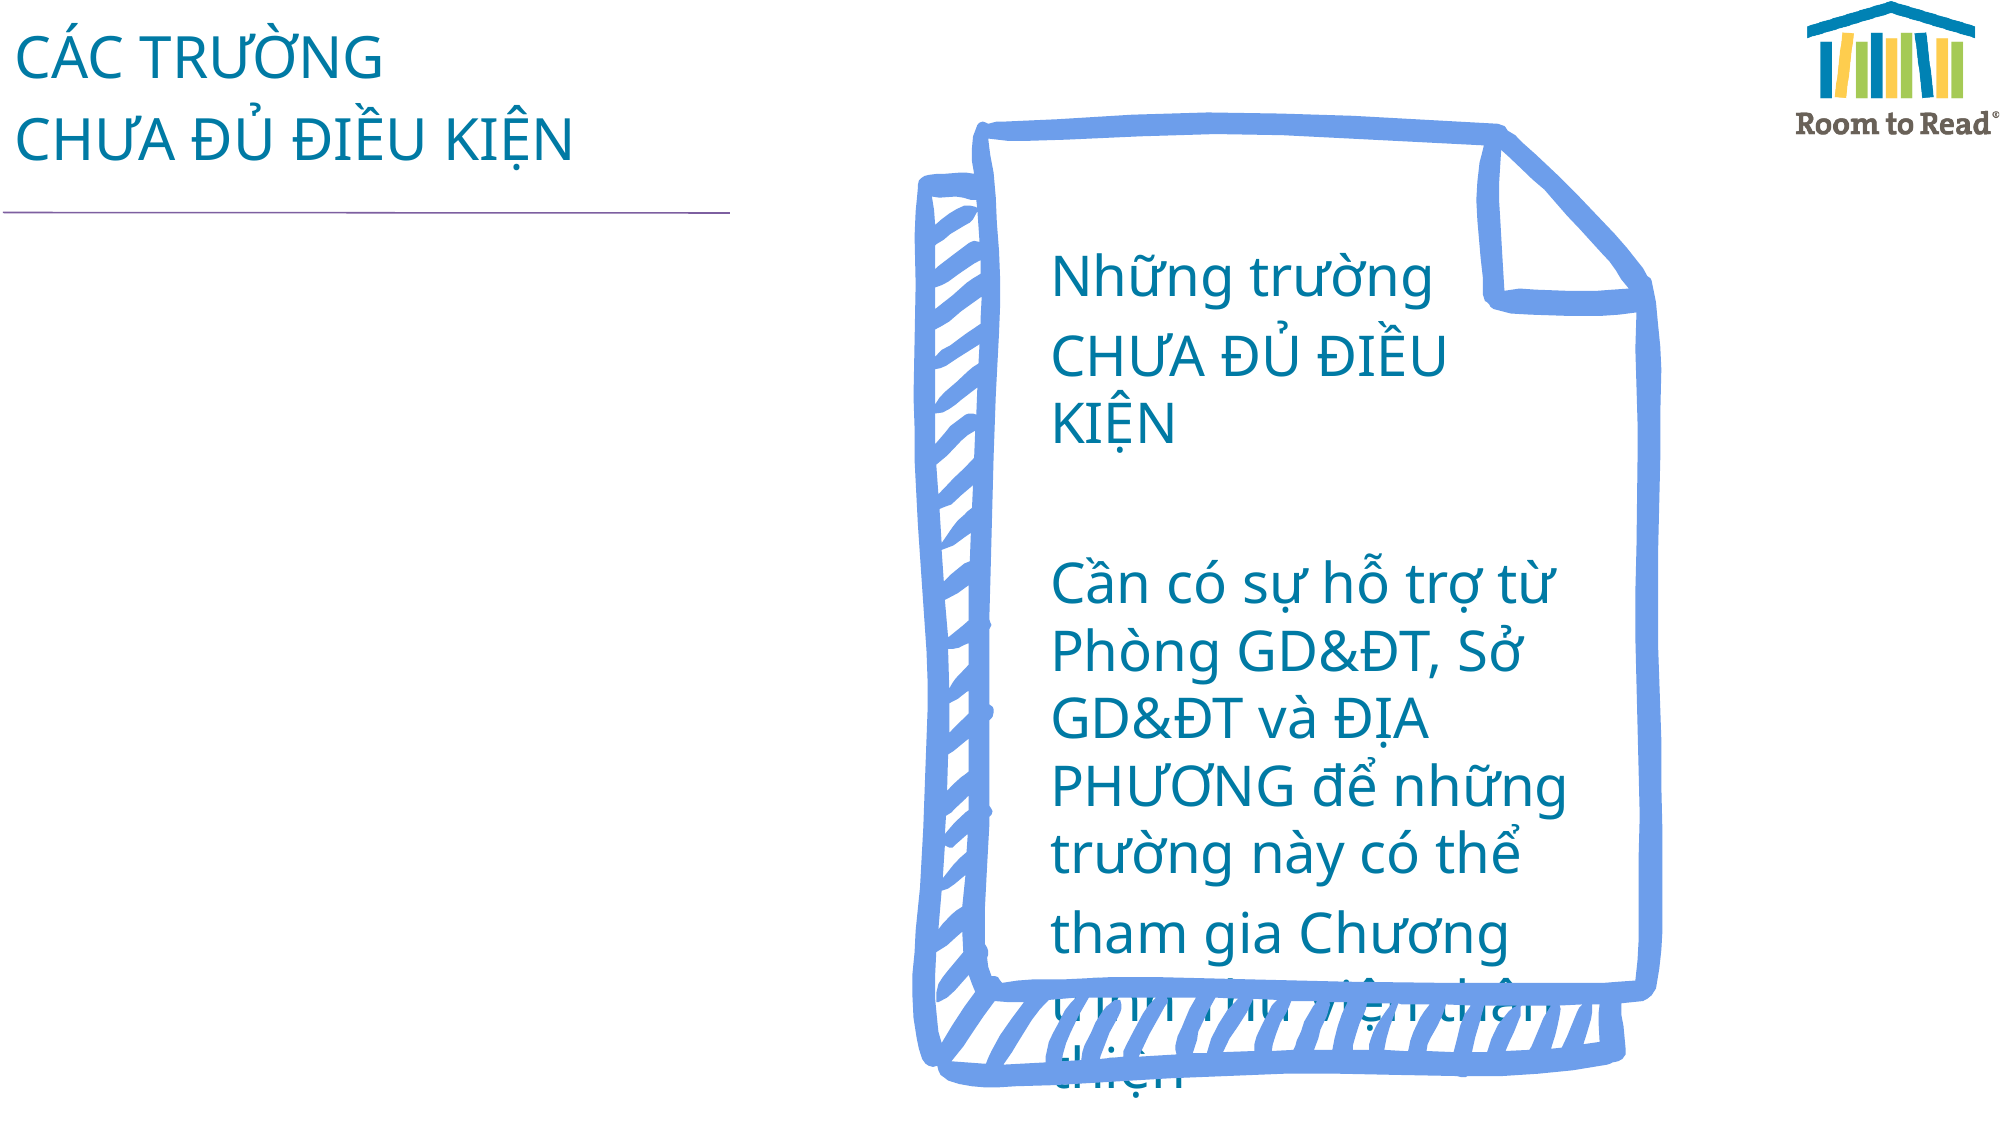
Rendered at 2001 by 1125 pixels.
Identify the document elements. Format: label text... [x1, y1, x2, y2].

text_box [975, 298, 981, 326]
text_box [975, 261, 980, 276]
text_box Những trường CHƯA ĐỦ ĐIỀU KIỆN Cần có sự hỗ trợ từ Phòng GD&ĐT, Sở GD&ĐT và ĐỊA PHƯƠNG để những trường này có thể tham gia Chương trình Thư viện thân thiện [985, 224, 1600, 982]
text_box [912, 112, 1663, 1088]
text_box CÁC TRƯỜNG CHƯA ĐỦ ĐIỀU KIỆN [0, 4, 1500, 188]
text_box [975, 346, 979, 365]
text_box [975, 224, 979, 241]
picture [1794, 0, 2000, 137]
